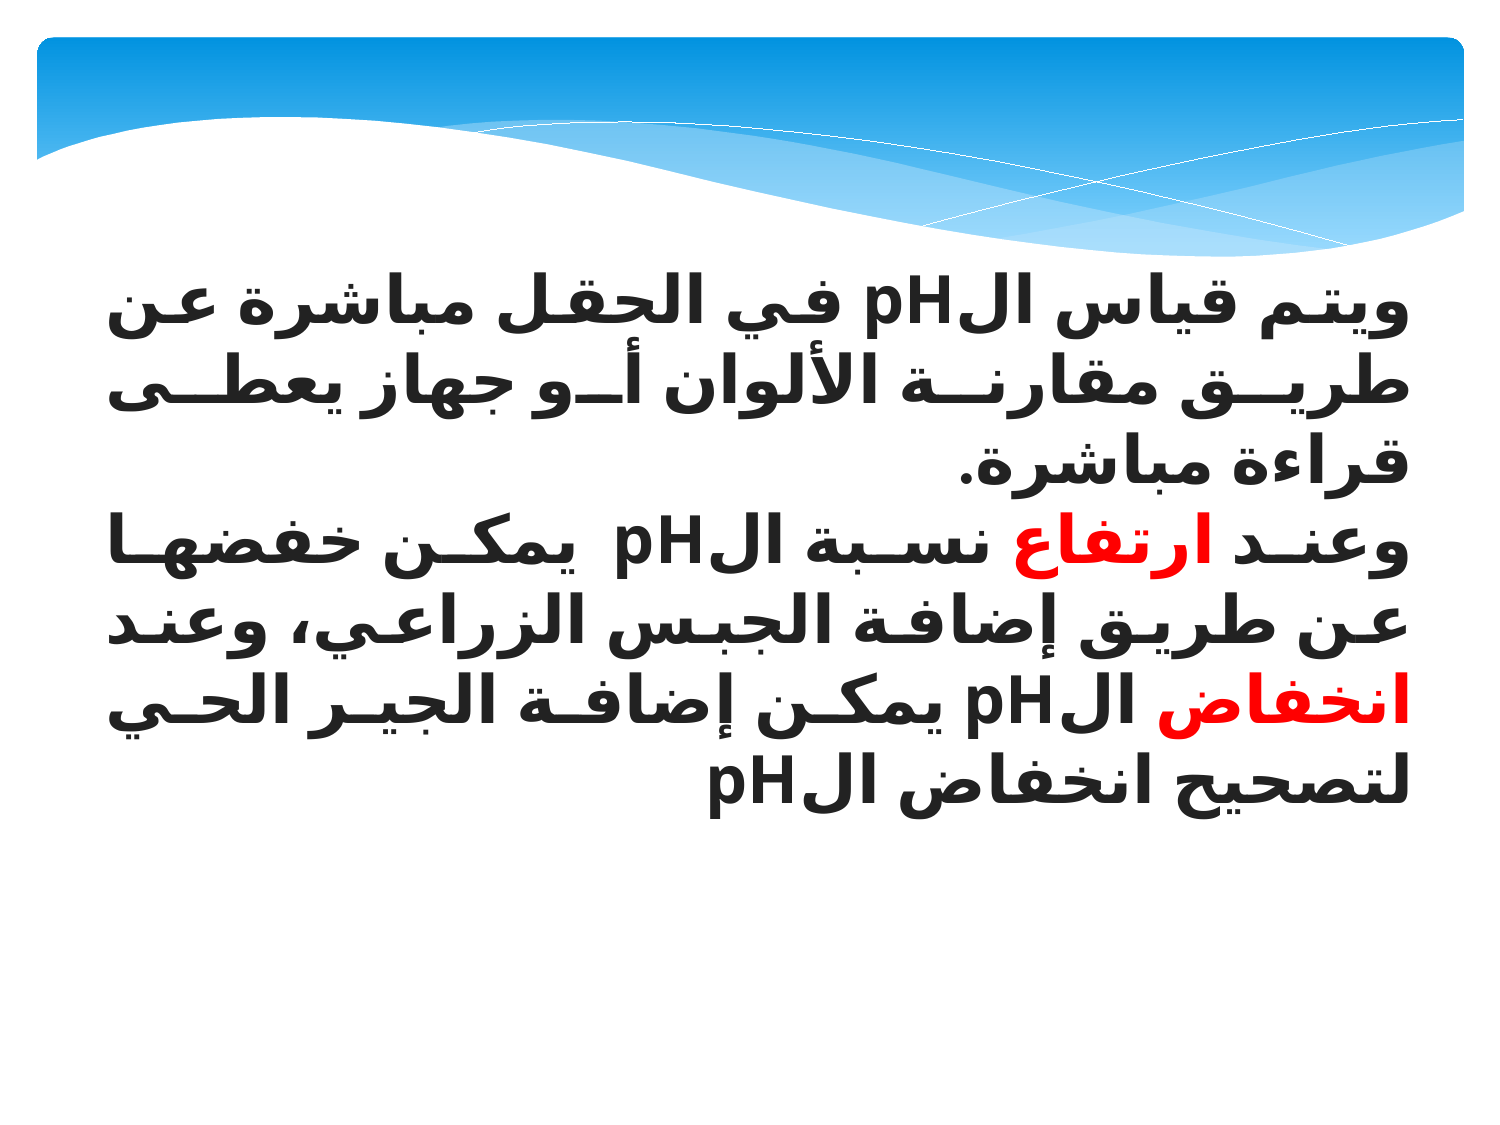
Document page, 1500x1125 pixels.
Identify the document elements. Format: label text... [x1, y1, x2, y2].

text_box ويتم قياس الpH في الحقل مباشرة عن طريق مقارنة الألوان أو جهاز يعطى قراءة مباشرة. وعند ارتفاع نسبة الpH يمكن خفضها عن طريق إضافة الجبس الزراعي، وعند انخفاض الpH يمكن إضافة الجير الحي لتصحيح انخفاض الpH [90, 249, 1429, 825]
